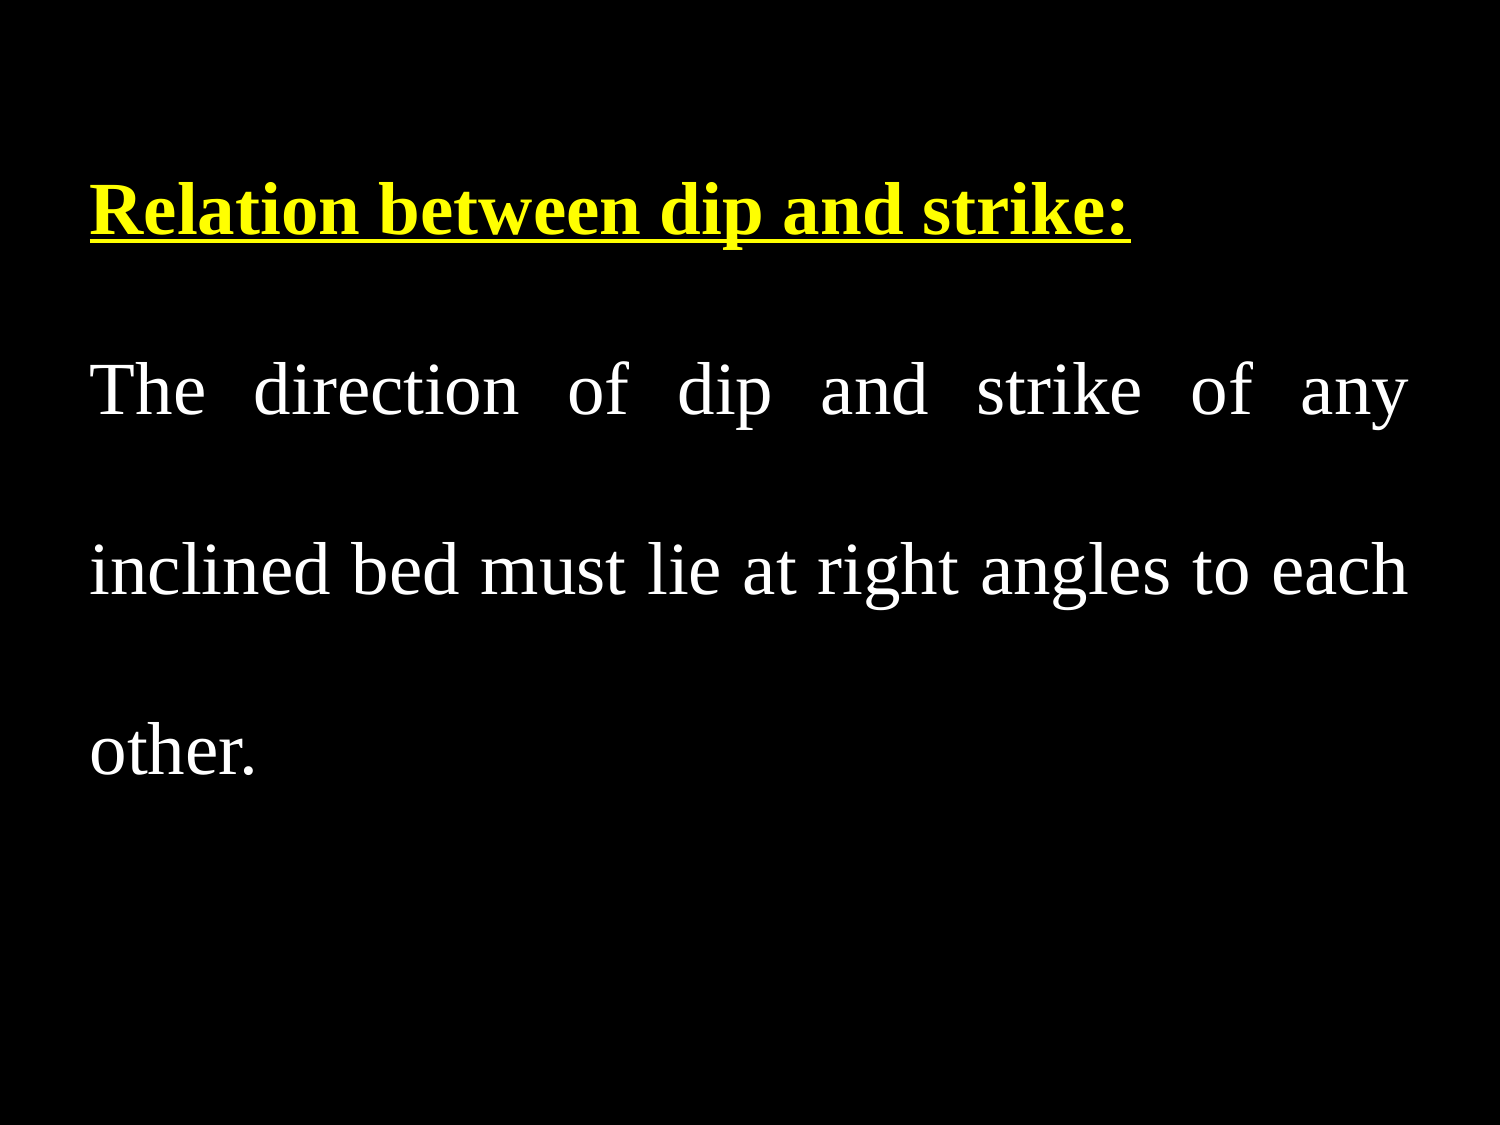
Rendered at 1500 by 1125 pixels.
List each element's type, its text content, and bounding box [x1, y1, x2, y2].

text_box Relation between dip and strike: The direction of dip and strike of any inclined bed must lie at right angles to each other. [74, 62, 1425, 798]
